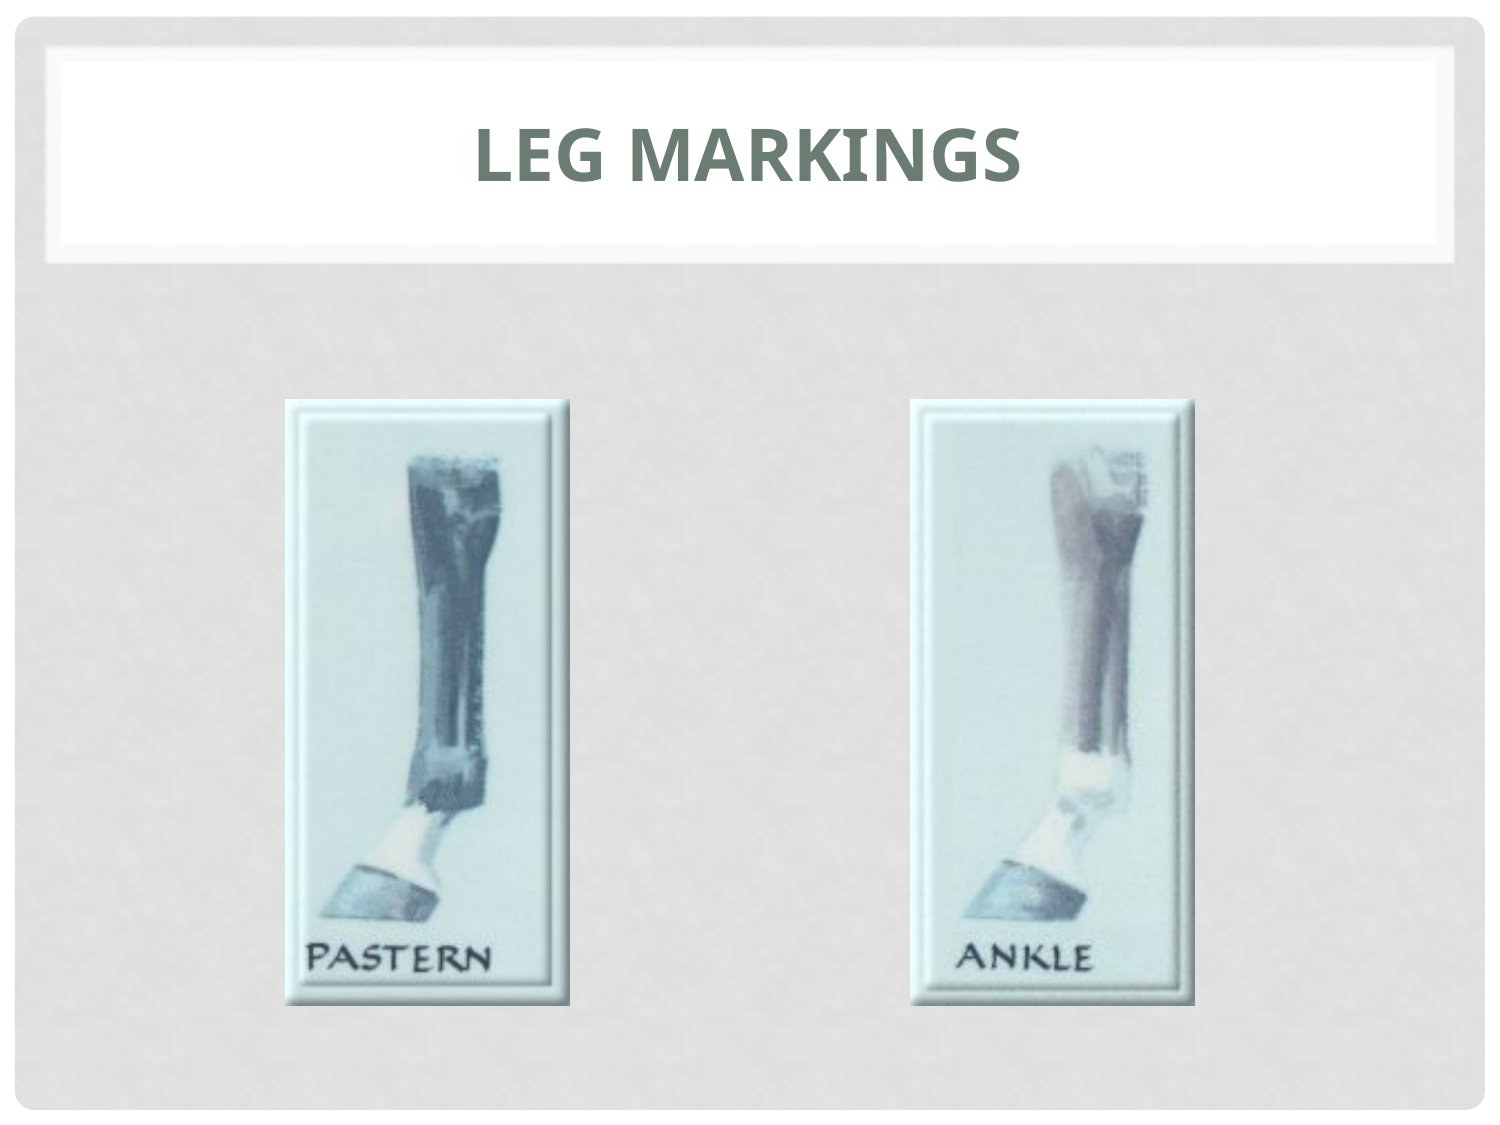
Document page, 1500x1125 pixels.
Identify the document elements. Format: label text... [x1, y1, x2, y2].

picture [909, 399, 1195, 1006]
title Leg Markings [69, 66, 1425, 238]
picture [284, 399, 570, 1006]
